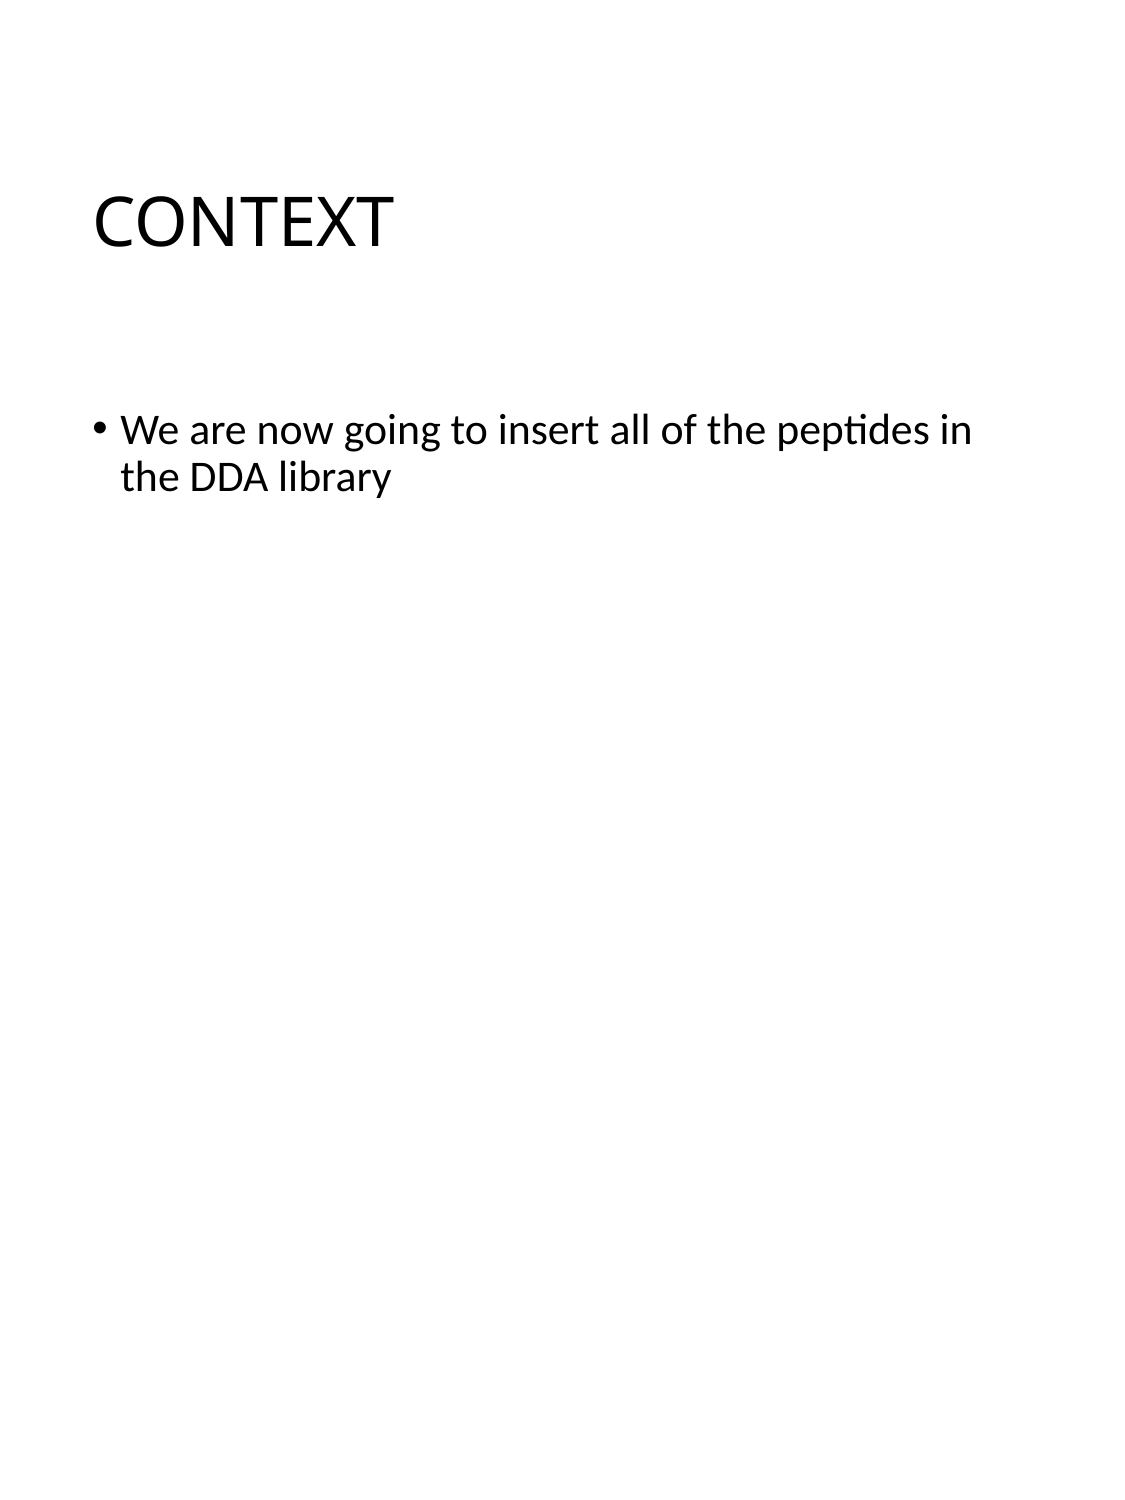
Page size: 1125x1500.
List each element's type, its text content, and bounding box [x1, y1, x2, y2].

list We are now going to insert all of the peptides in the DDA library [77, 399, 1048, 1352]
title CONTEXT [77, 79, 1048, 370]
